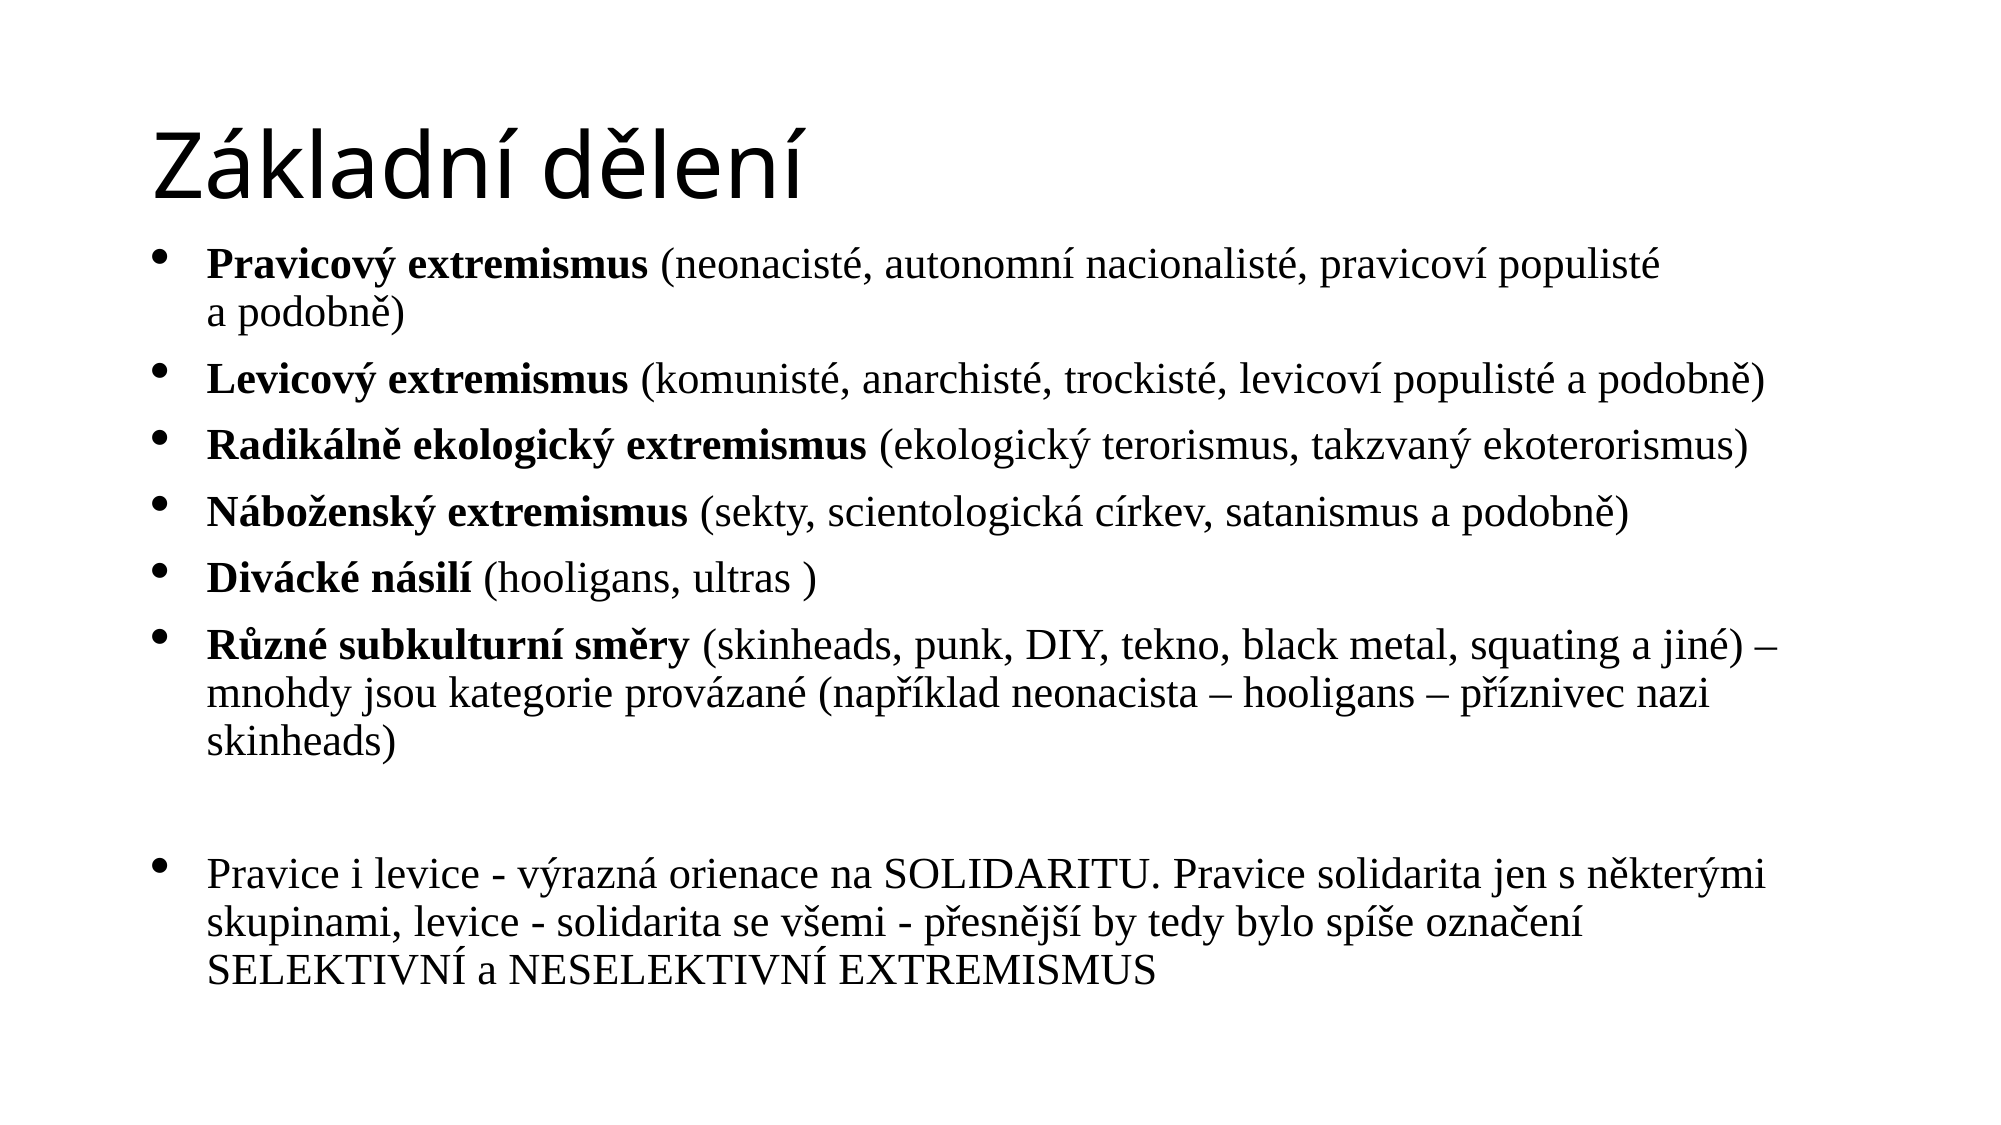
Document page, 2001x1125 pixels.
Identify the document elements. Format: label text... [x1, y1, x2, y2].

list Pravicový extremismus (neonacisté, autonomní nacionalisté, pravicoví populisté a podobně) Levicový extremismus (komunisté, anarchisté, trockisté, levicoví populisté a podobně) Radikálně ekologický extremismus (ekologický terorismus, takzvaný ekoterorismus) Náboženský extremismus (sekty, scientologická církev, satanismus a podobně) Divácké násilí (hooligans, ultras ) Různé subkulturní směry (skinheads, punk, DIY, tekno, black metal, squating a jiné) – mnohdy jsou kategorie provázané (například neonacista – hooligans – příznivec nazi skinheads) Pravice i levice - výrazná orienace na SOLIDARITU. Pravice solidarita jen s některými skupinami, levice - solidarita se všemi - přesnější by tedy bylo spíše označení SELEKTIVNÍ a NESELEKTIVNÍ EXTREMISMUS [137, 233, 1863, 1014]
title Základní dělení [137, 59, 1863, 233]
